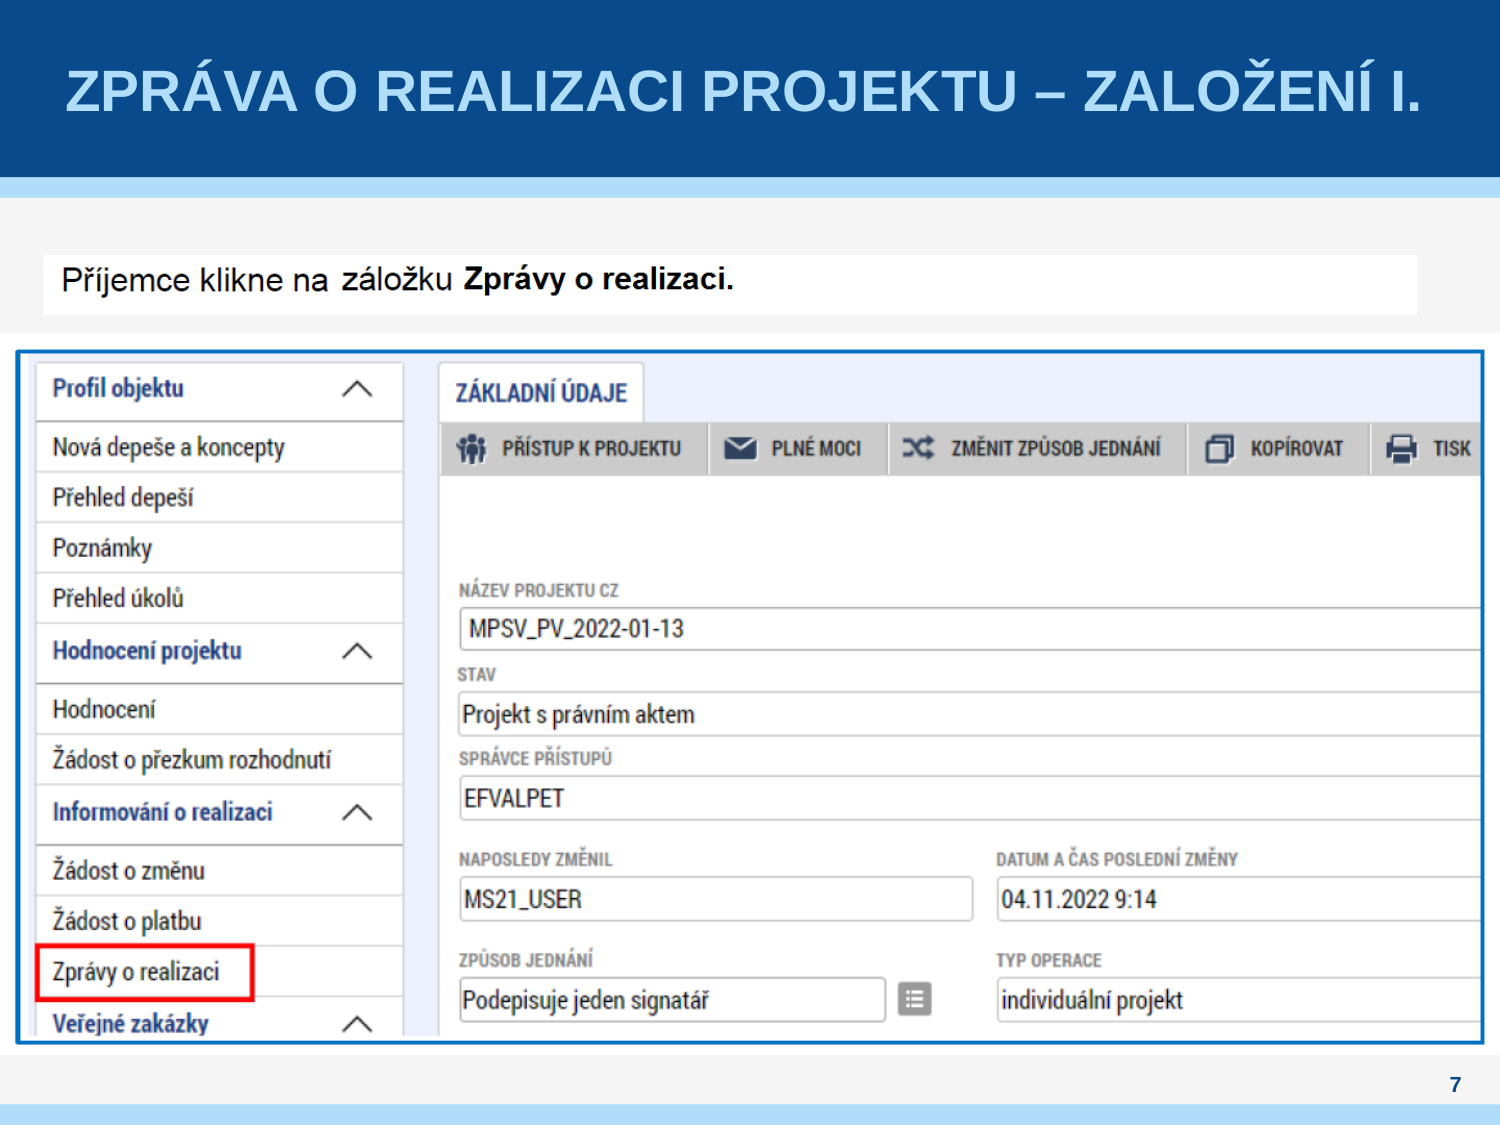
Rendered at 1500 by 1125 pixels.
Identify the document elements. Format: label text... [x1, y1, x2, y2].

picture [0, 332, 1500, 1055]
title Zpráva o realizaci projektu – Založení I. [59, 0, 1441, 178]
slide_number 7 [1417, 1068, 1495, 1099]
picture [43, 255, 1418, 315]
